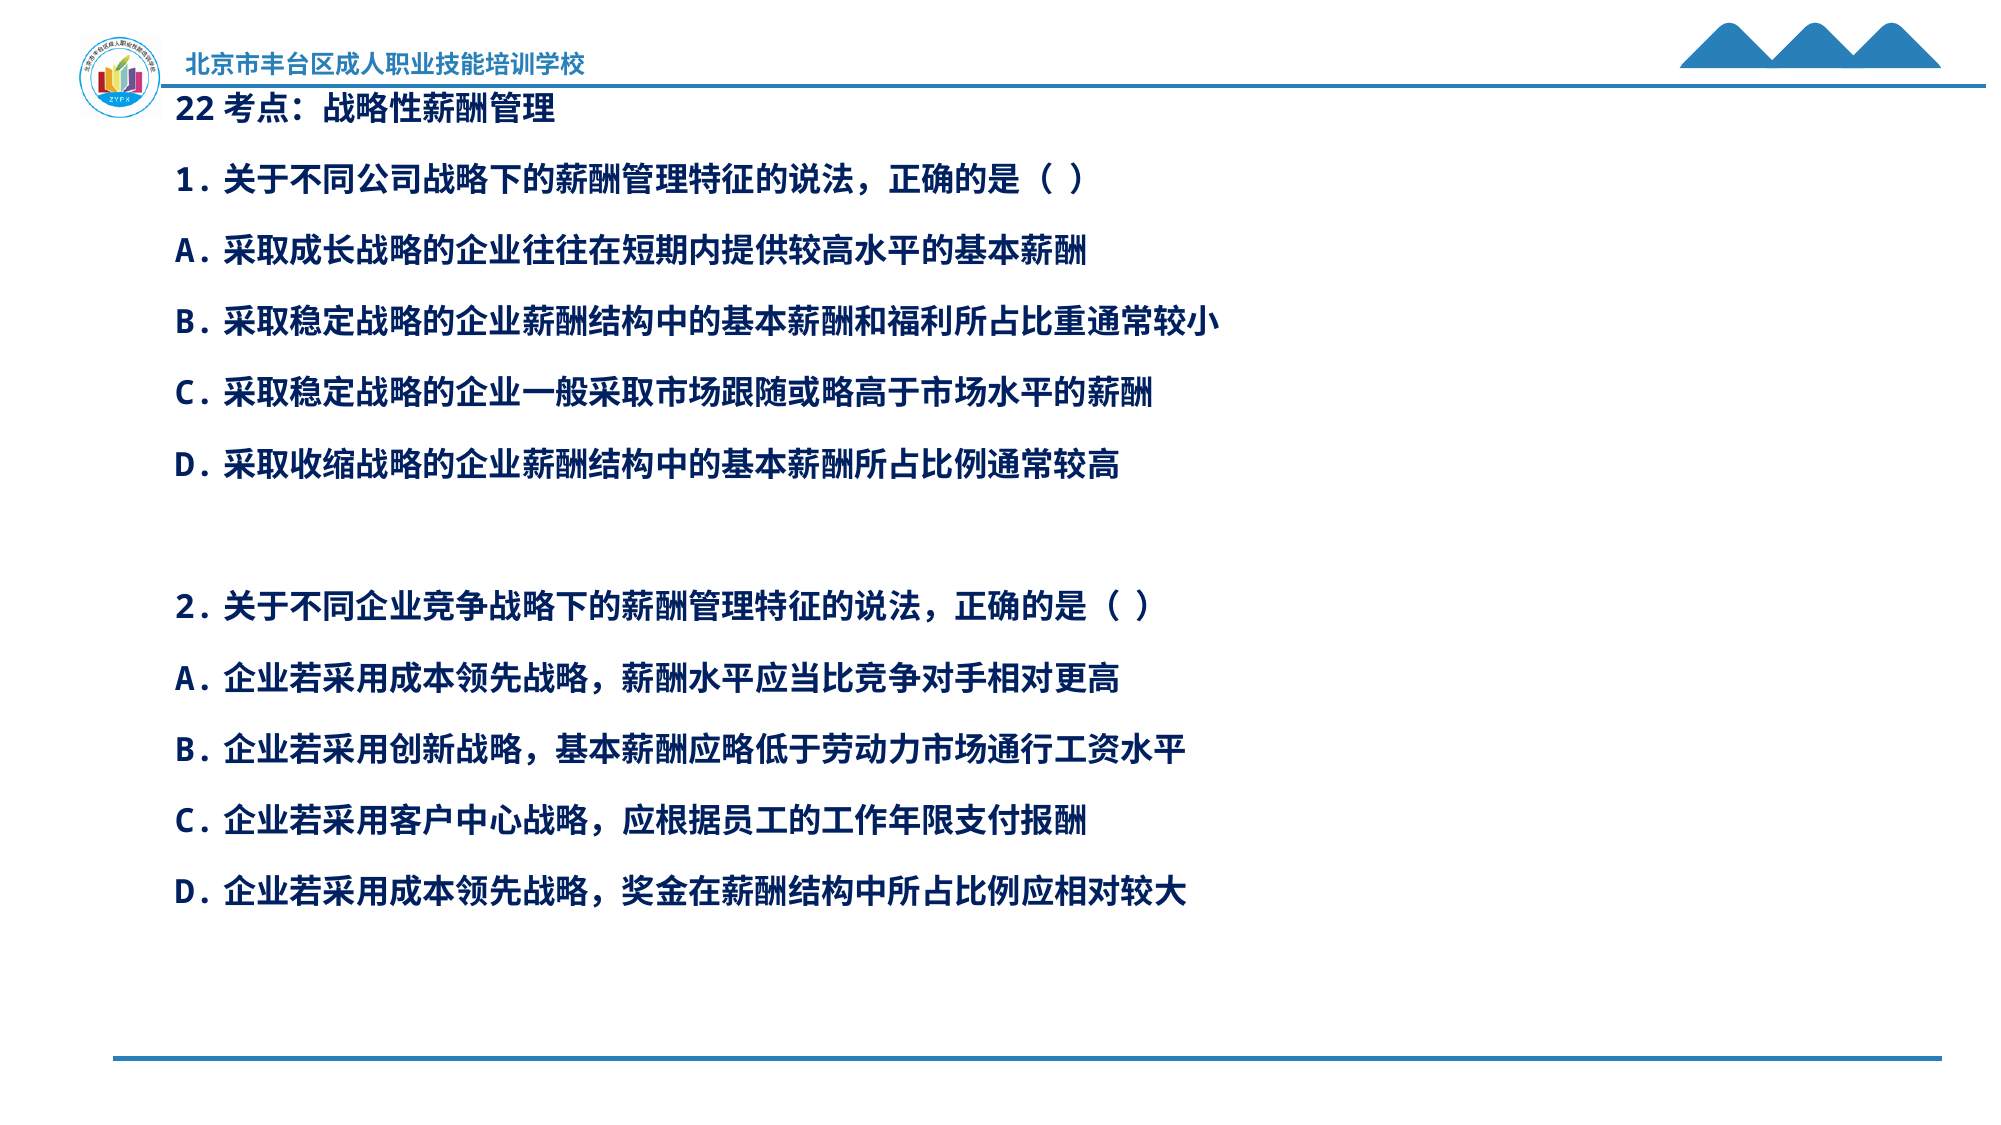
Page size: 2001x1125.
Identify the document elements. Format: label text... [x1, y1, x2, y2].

text_box [1677, 21, 1772, 70]
text_box 22考点：战略性薪酬管理 1.关于不同公司战略下的薪酬管理特征的说法，正确的是（ ） A.采取成长战略的企业往往在短期内提供较高水平的基本薪酬 B.采取稳定战略的企业薪酬结构中的基本薪酬和福利所占比重通常较小 C.采取稳定战略的企业一般采取市场跟随或略高于市场水平的薪酬 D.采取收缩战略的企业薪酬结构中的基本薪酬所占比例通常较高 2.关于不同企业竞争战略下的薪酬管理特征的说法，正确的是（ ） A.企业若采用成本领先战略，薪酬水平应当比竞争对手相对更高 B.企业若采用创新战略，基本薪酬应略低于劳动力市场通行工资水平 C.企业若采用客户中心战略，应根据员工的工作年限支付报酬 D.企业若采用成本领先战略，奖金在薪酬结构中所占比例应相对较大 [161, 79, 1921, 85]
text_box [1840, 21, 1944, 70]
text_box 22考点：战略性薪酬管理 1.关于不同公司战略下的薪酬管理特征的说法，正确的是（ ） A.采取成长战略的企业往往在短期内提供较高水平的基本薪酬 B.采取稳定战略的企业薪酬结构中的基本薪酬和福利所占比重通常较小 C.采取稳定战略的企业一般采取市场跟随或略高于市场水平的薪酬 D.采取收缩战略的企业薪酬结构中的基本薪酬所占比例通常较高 2.关于不同企业竞争战略下的薪酬管理特征的说法，正确的是（ ） A.企业若采用成本领先战略，薪酬水平应当比竞争对手相对更高 B.企业若采用创新战略，基本薪酬应略低于劳动力市场通行工资水平 C.企业若采用客户中心战略，应根据员工的工作年限支付报酬 D.企业若采用成本领先战略，奖金在薪酬结构中所占比例应相对较大 [160, 86, 1921, 918]
text_box [1763, 21, 1853, 70]
picture [79, 36, 161, 118]
text_box 北京市丰台区成人职业技能培训学校 [170, 40, 632, 79]
